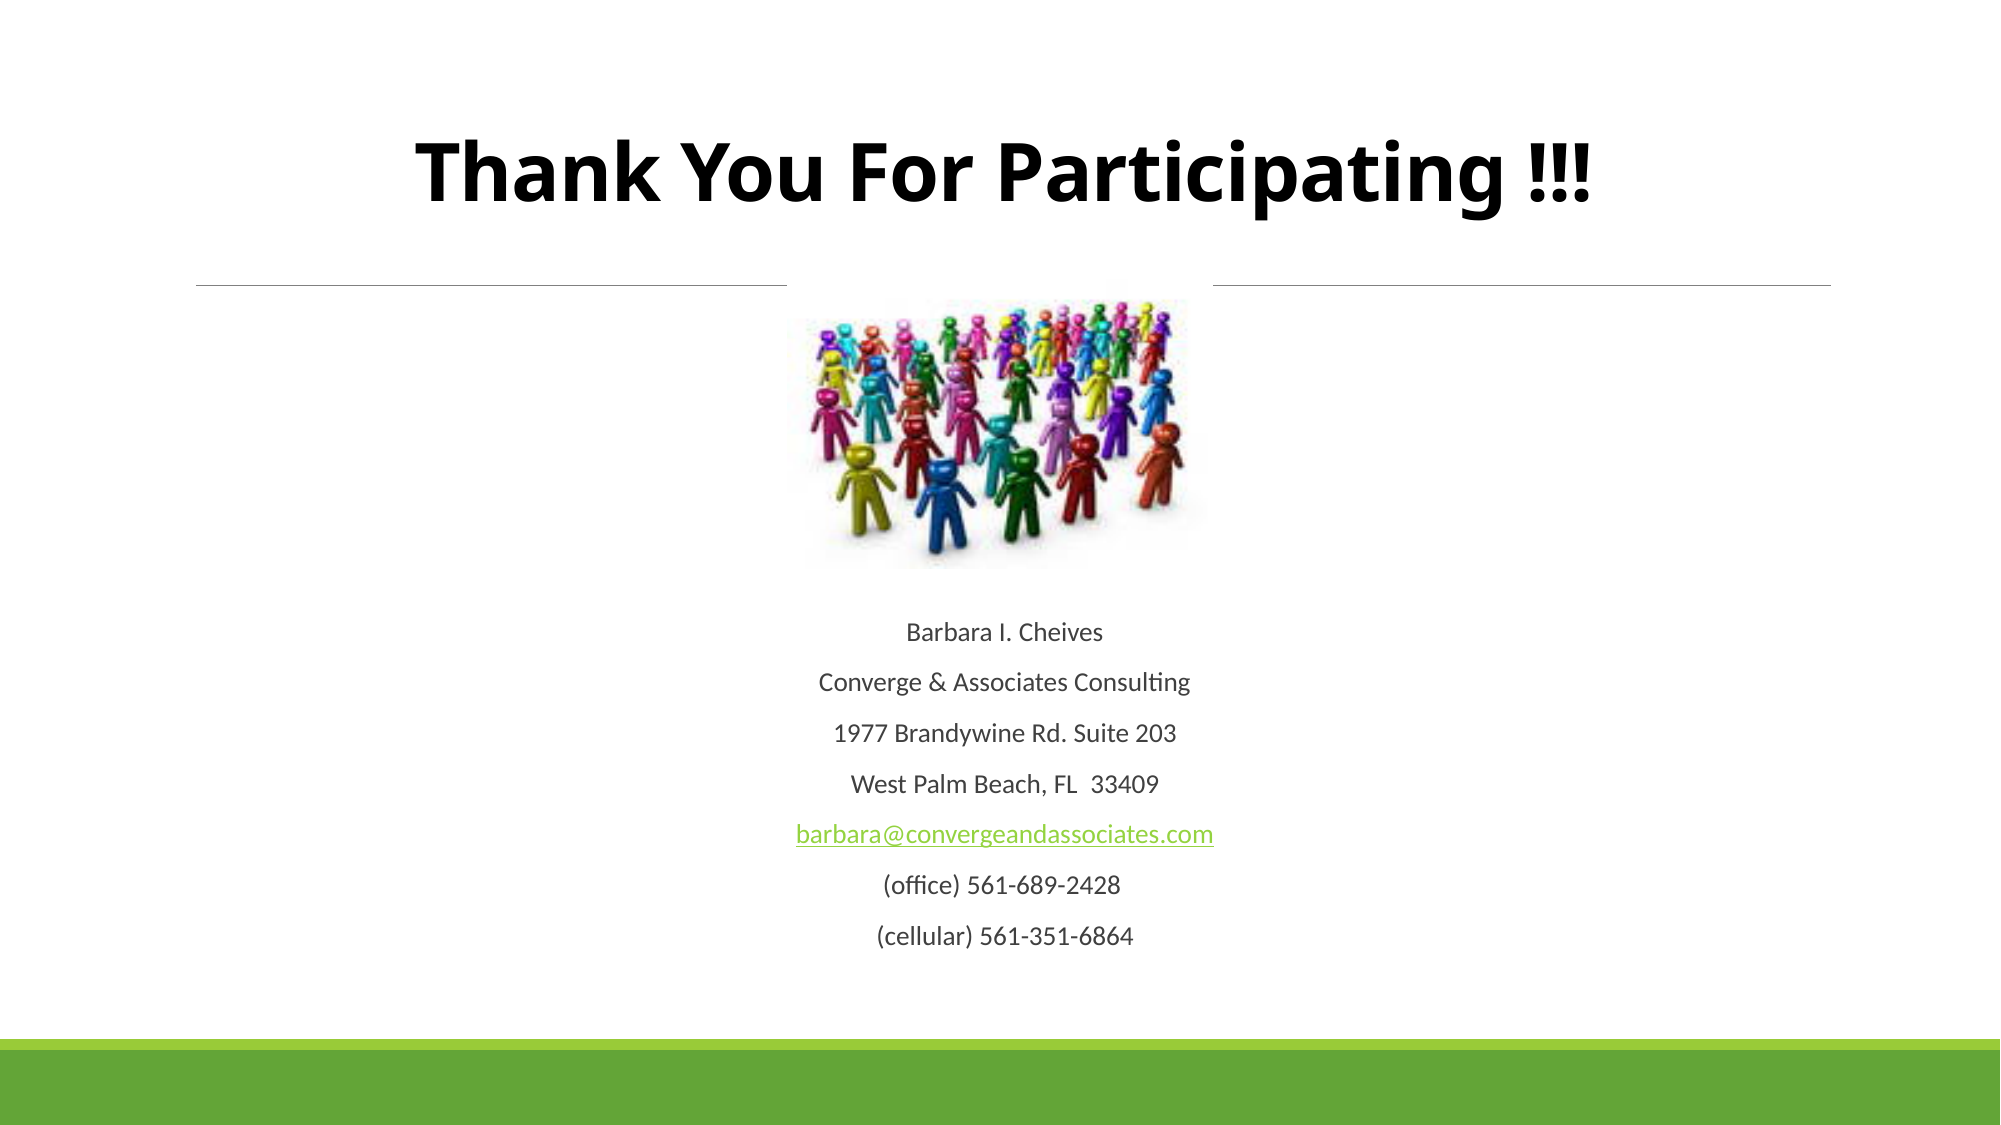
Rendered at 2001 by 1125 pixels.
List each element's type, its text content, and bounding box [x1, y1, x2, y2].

list Barbara I. Cheives Converge & Associates Consulting 1977 Brandywine Rd. Suite 203 West Palm Beach, FL 33409 barbara@convergeandassociates.com (office) 561-689-2428 (cellular) 561-351-6864 [180, 302, 1830, 963]
picture [786, 261, 1213, 569]
title Thank You For Participating !!! [384, 47, 1623, 225]
